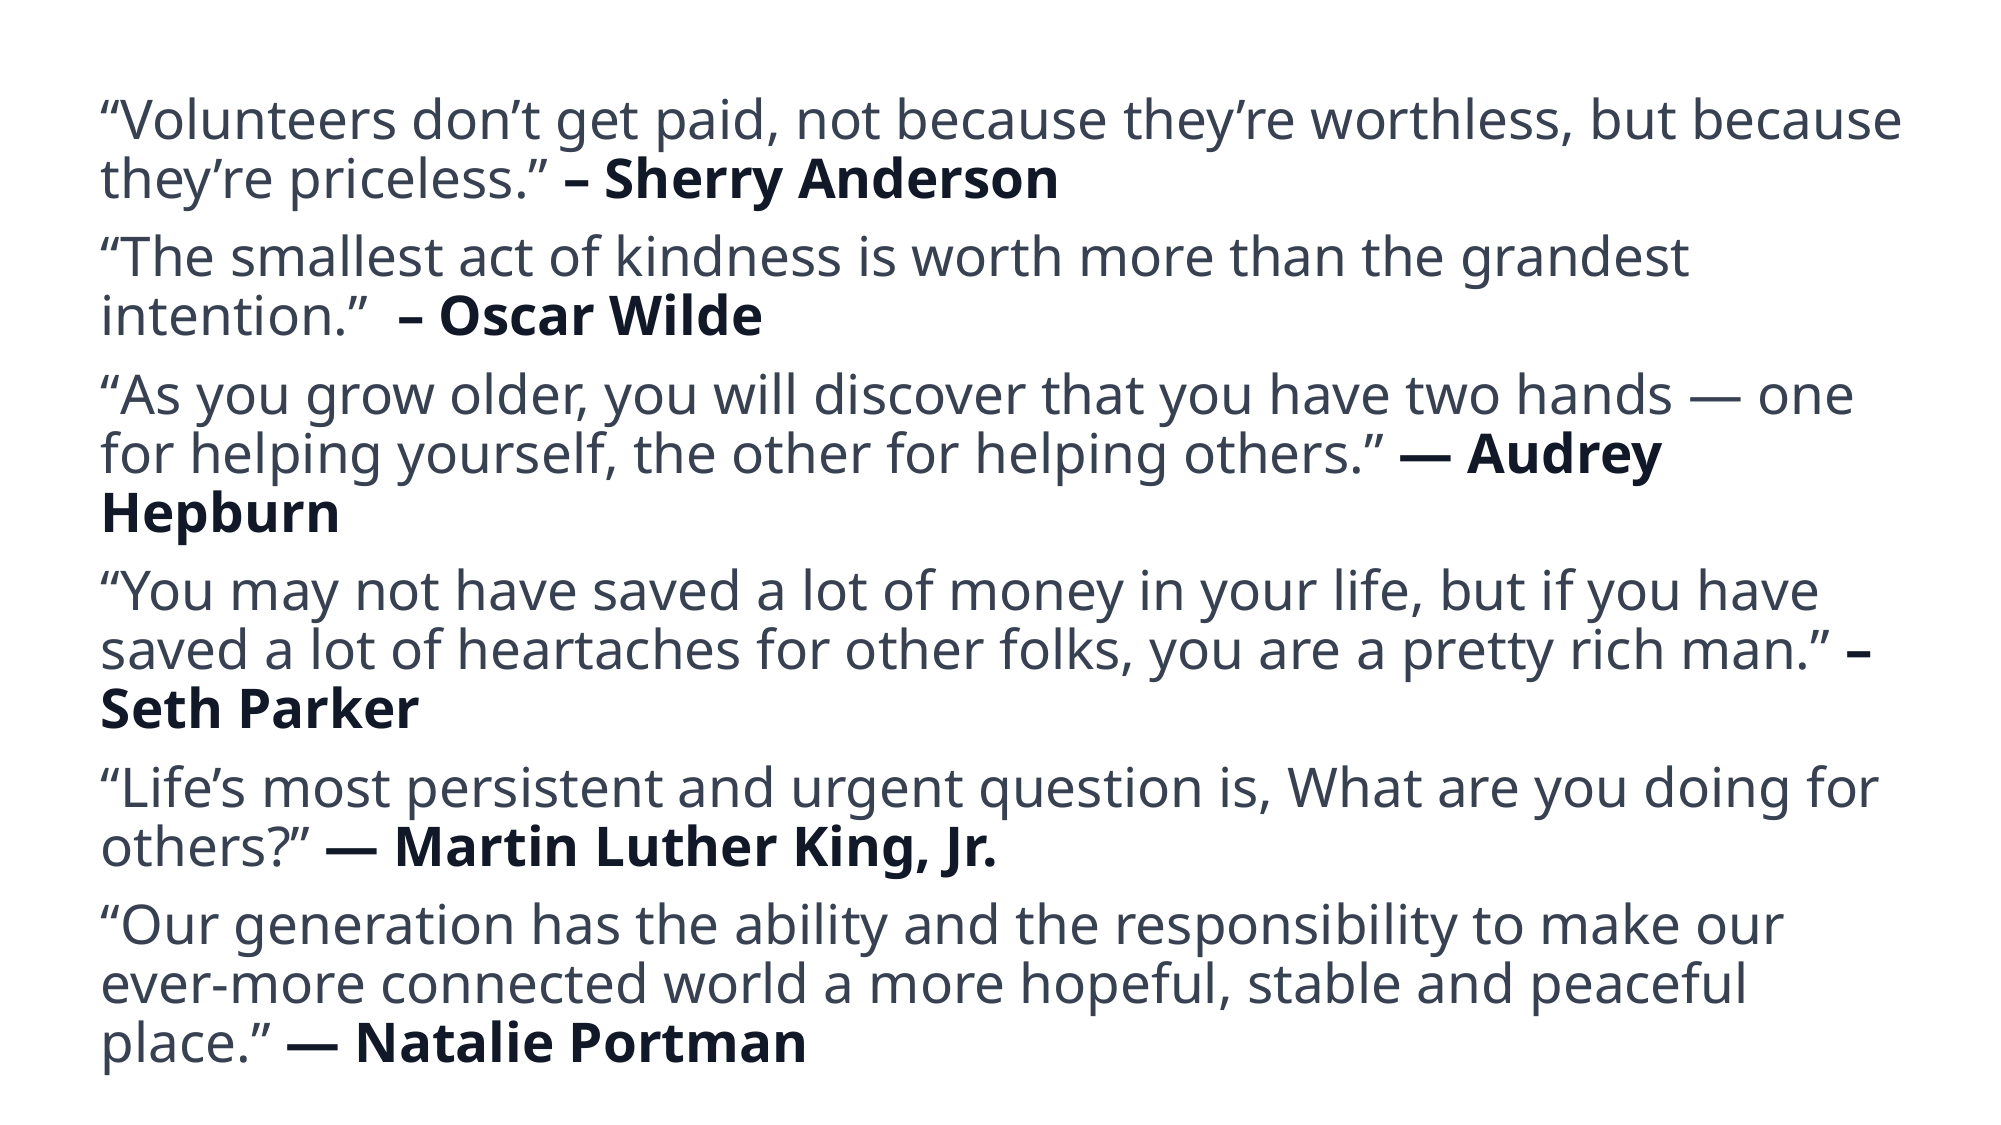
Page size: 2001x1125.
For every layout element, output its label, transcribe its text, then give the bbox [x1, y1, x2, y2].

list “Volunteers don’t get paid, not because they’re worthless, but because they’re priceless.” – Sherry Anderson “The smallest act of kindness is worth more than the grandest intention.” – Oscar Wilde “As you grow older, you will discover that you have two hands — one for helping yourself, the other for helping others.” — Audrey Hepburn “You may not have saved a lot of money in your life, but if you have saved a lot of heartaches for other folks, you are a pretty rich man.” – Seth Parker “Life’s most persistent and urgent question is, What are you doing for others?” — Martin Luther King, Jr. “Our generation has the ability and the responsibility to make our ever-more connected world a more hopeful, stable and peaceful place.” — Natalie Portman [85, 84, 1932, 1093]
